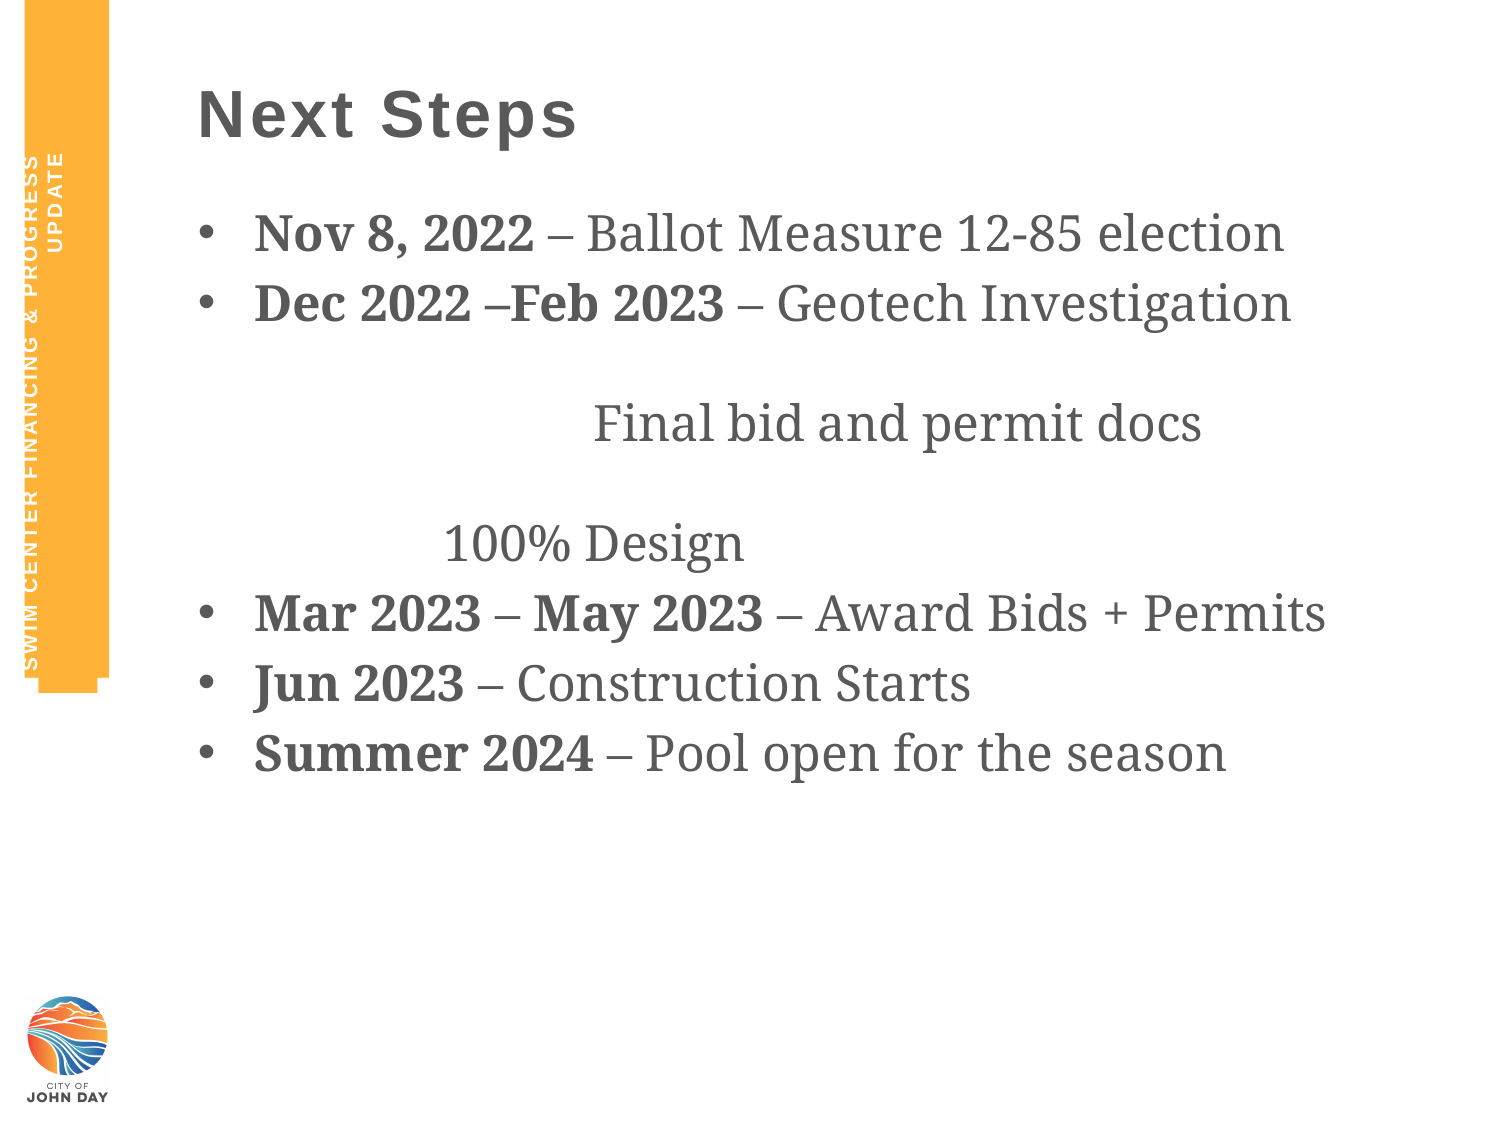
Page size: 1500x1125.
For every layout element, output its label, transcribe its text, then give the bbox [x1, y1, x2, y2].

table_cell [24, 444, 36, 451]
table_cell [24, 646, 36, 653]
table_cell [24, 440, 36, 444]
table_cell [24, 544, 36, 548]
table_cell [24, 362, 36, 369]
list Nov 8, 2022 – Ballot Measure 12-85 election Dec 2022 –Feb 2023 – Geotech Investigation Final bid and permit docs 100% Design Mar 2023 – May 2023 – Award Bids + Permits Jun 2023 – Construction Starts Summer 2024 – Pool open for the season [183, 193, 1453, 1045]
table_cell [24, 408, 36, 415]
table_cell [24, 607, 36, 611]
table_cell [24, 636, 36, 646]
table_cell [24, 404, 36, 408]
table_cell [24, 615, 36, 620]
title Next Steps [183, 63, 1453, 155]
table_cell [24, 548, 36, 555]
picture [24, 994, 110, 1105]
list SWIM CENTER FINANCING & PROGRESS Update [43, 30, 103, 687]
table_cell [24, 358, 36, 362]
